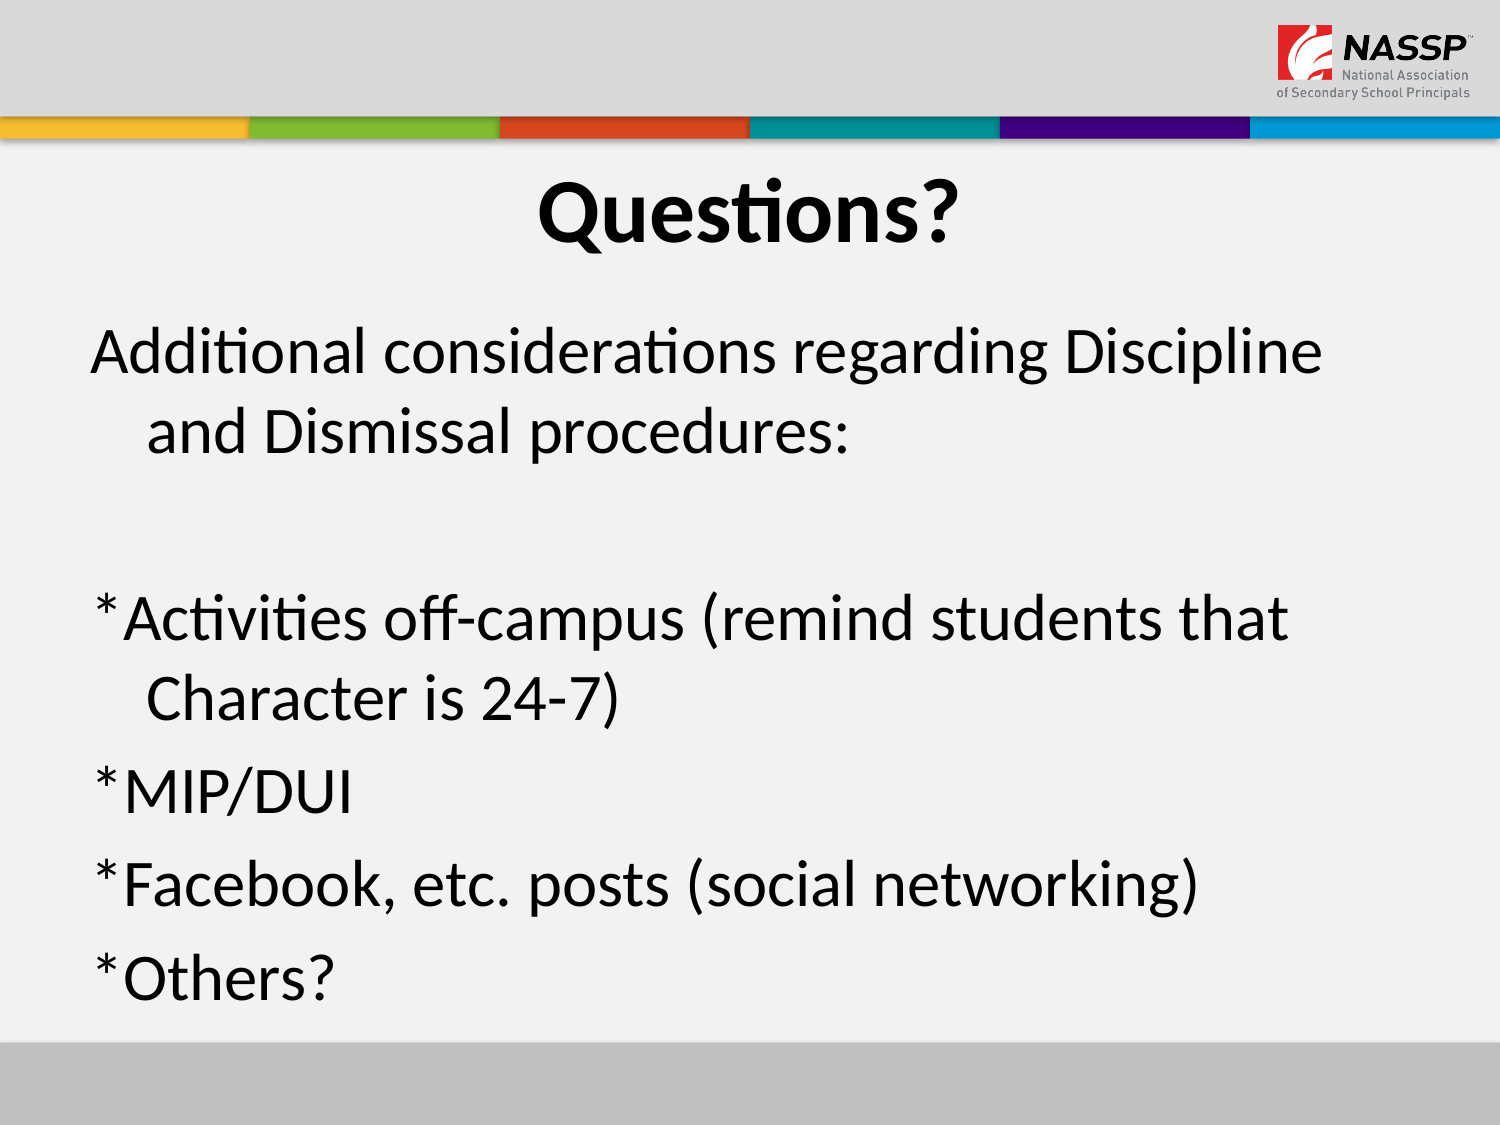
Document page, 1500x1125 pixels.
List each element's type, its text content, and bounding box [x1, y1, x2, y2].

picture [1277, 25, 1473, 100]
title Questions? [75, 112, 1425, 299]
list Additional considerations regarding Discipline and Dismissal procedures: *Activities off-campus (remind students that Character is 24-7) *MIP/DUI *Facebook, etc. posts (social networking) *Others? [75, 299, 1425, 1043]
